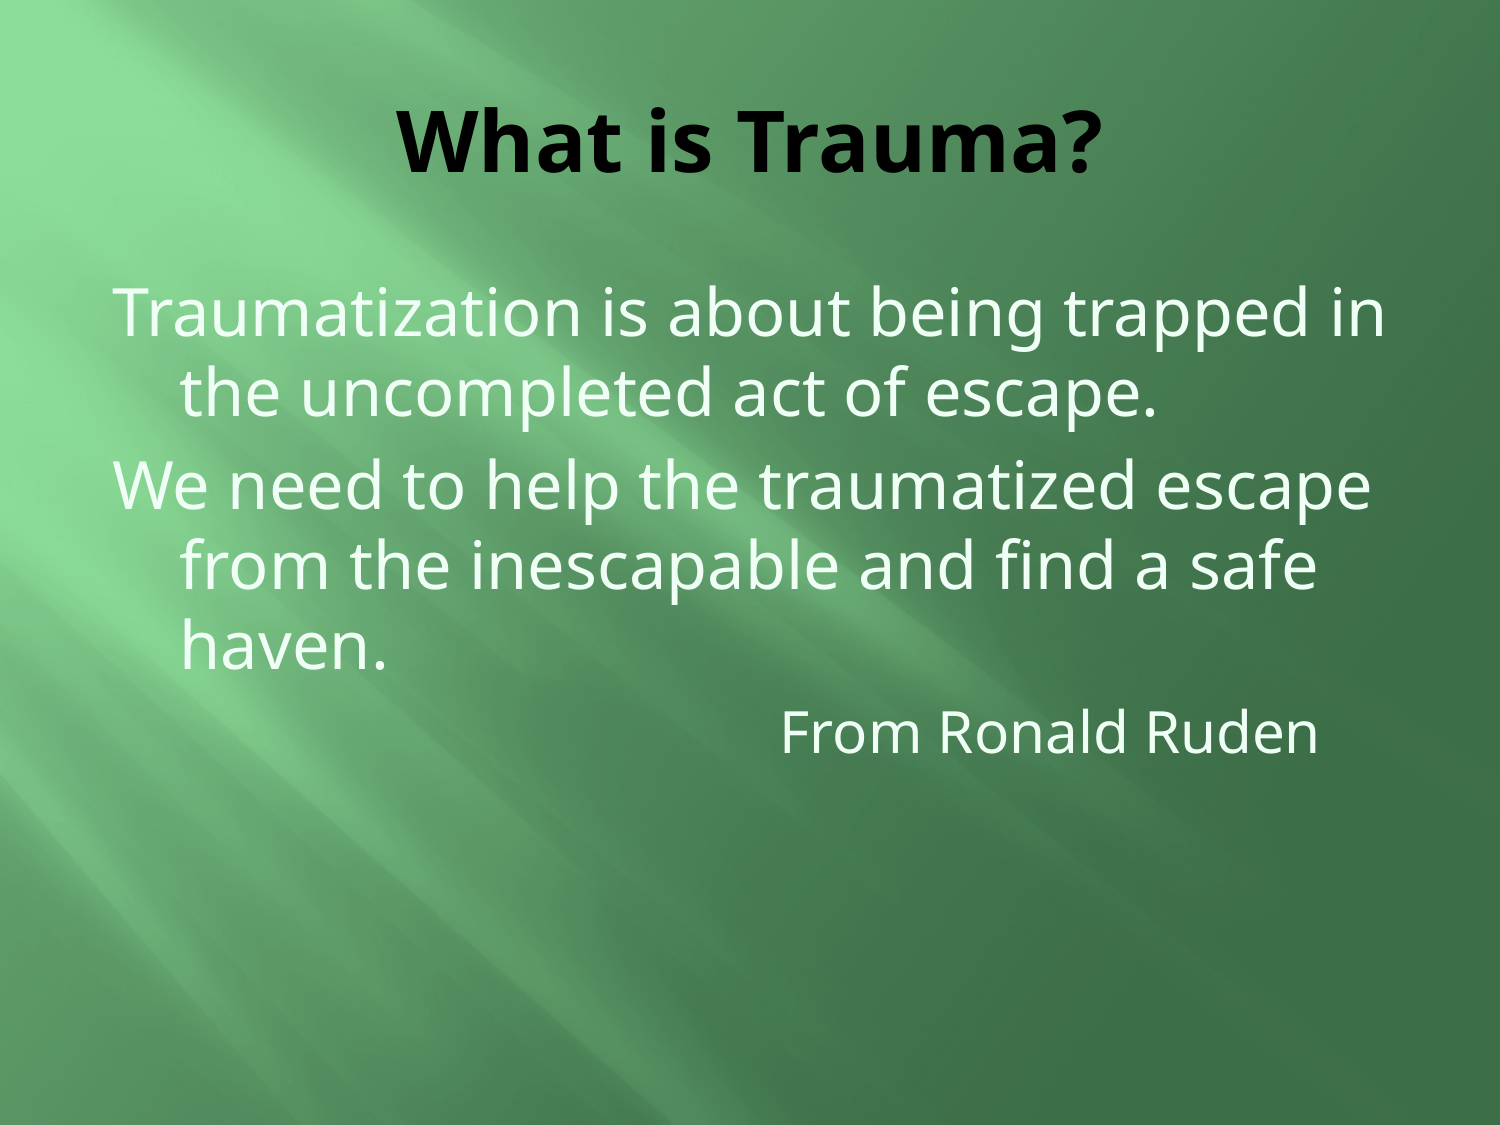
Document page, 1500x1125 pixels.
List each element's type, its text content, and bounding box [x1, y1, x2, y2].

title What is Trauma? [75, 45, 1425, 233]
list Traumatization is about being trapped in the uncompleted act of escape. We need to help the traumatized escape from the inescapable and find a safe haven. From Ronald Ruden [75, 262, 1425, 1035]
